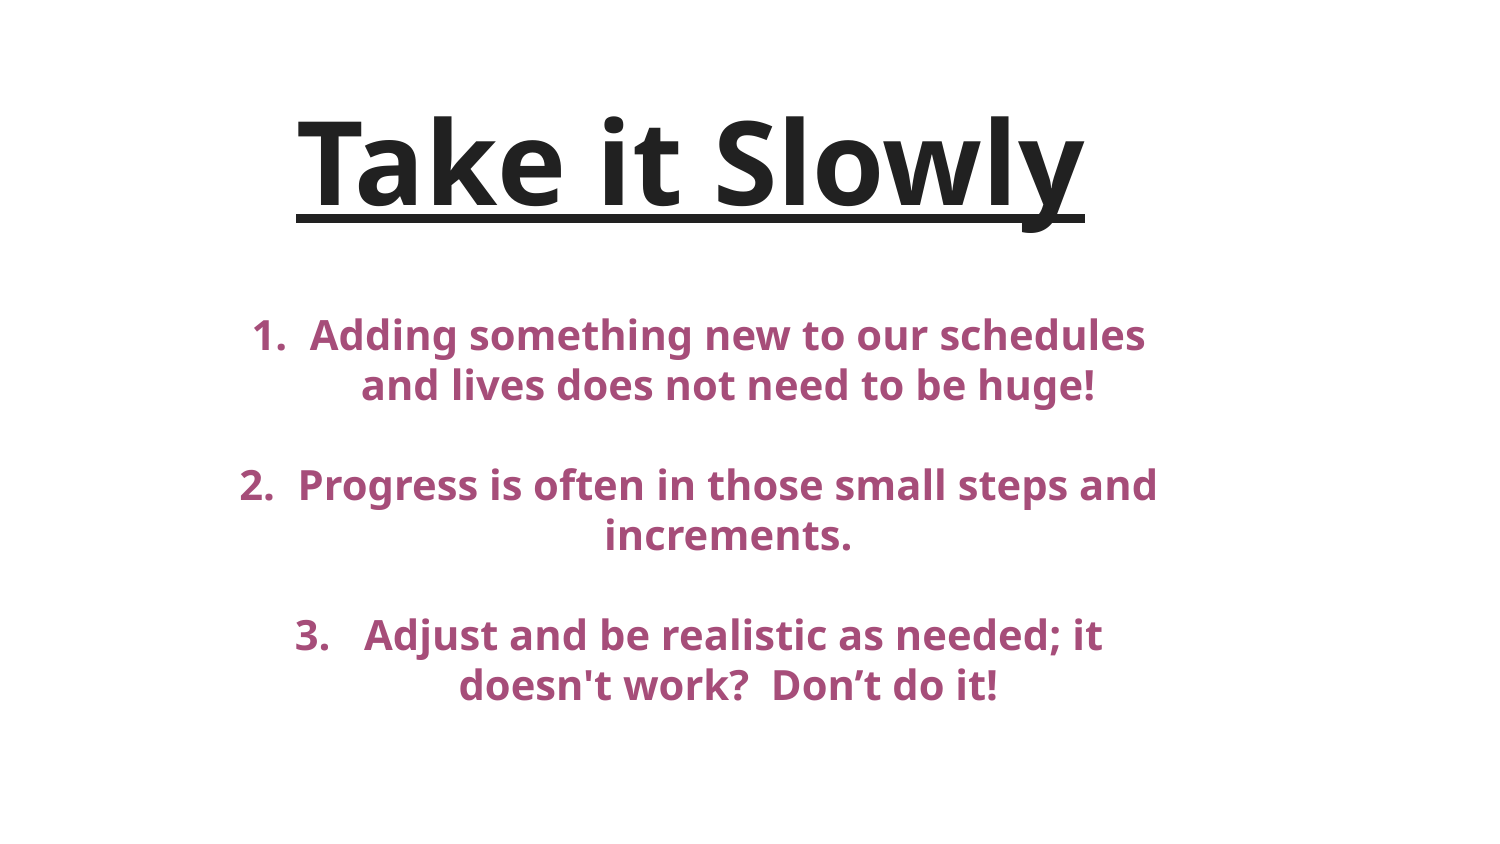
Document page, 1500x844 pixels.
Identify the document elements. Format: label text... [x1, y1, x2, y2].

list Take it Slowly Adding something new to our schedules and lives does not need to be huge! Progress is often in those small steps and increments. Adjust and be realistic as needed; it doesn't work? Don’t do it! [198, 73, 1183, 786]
